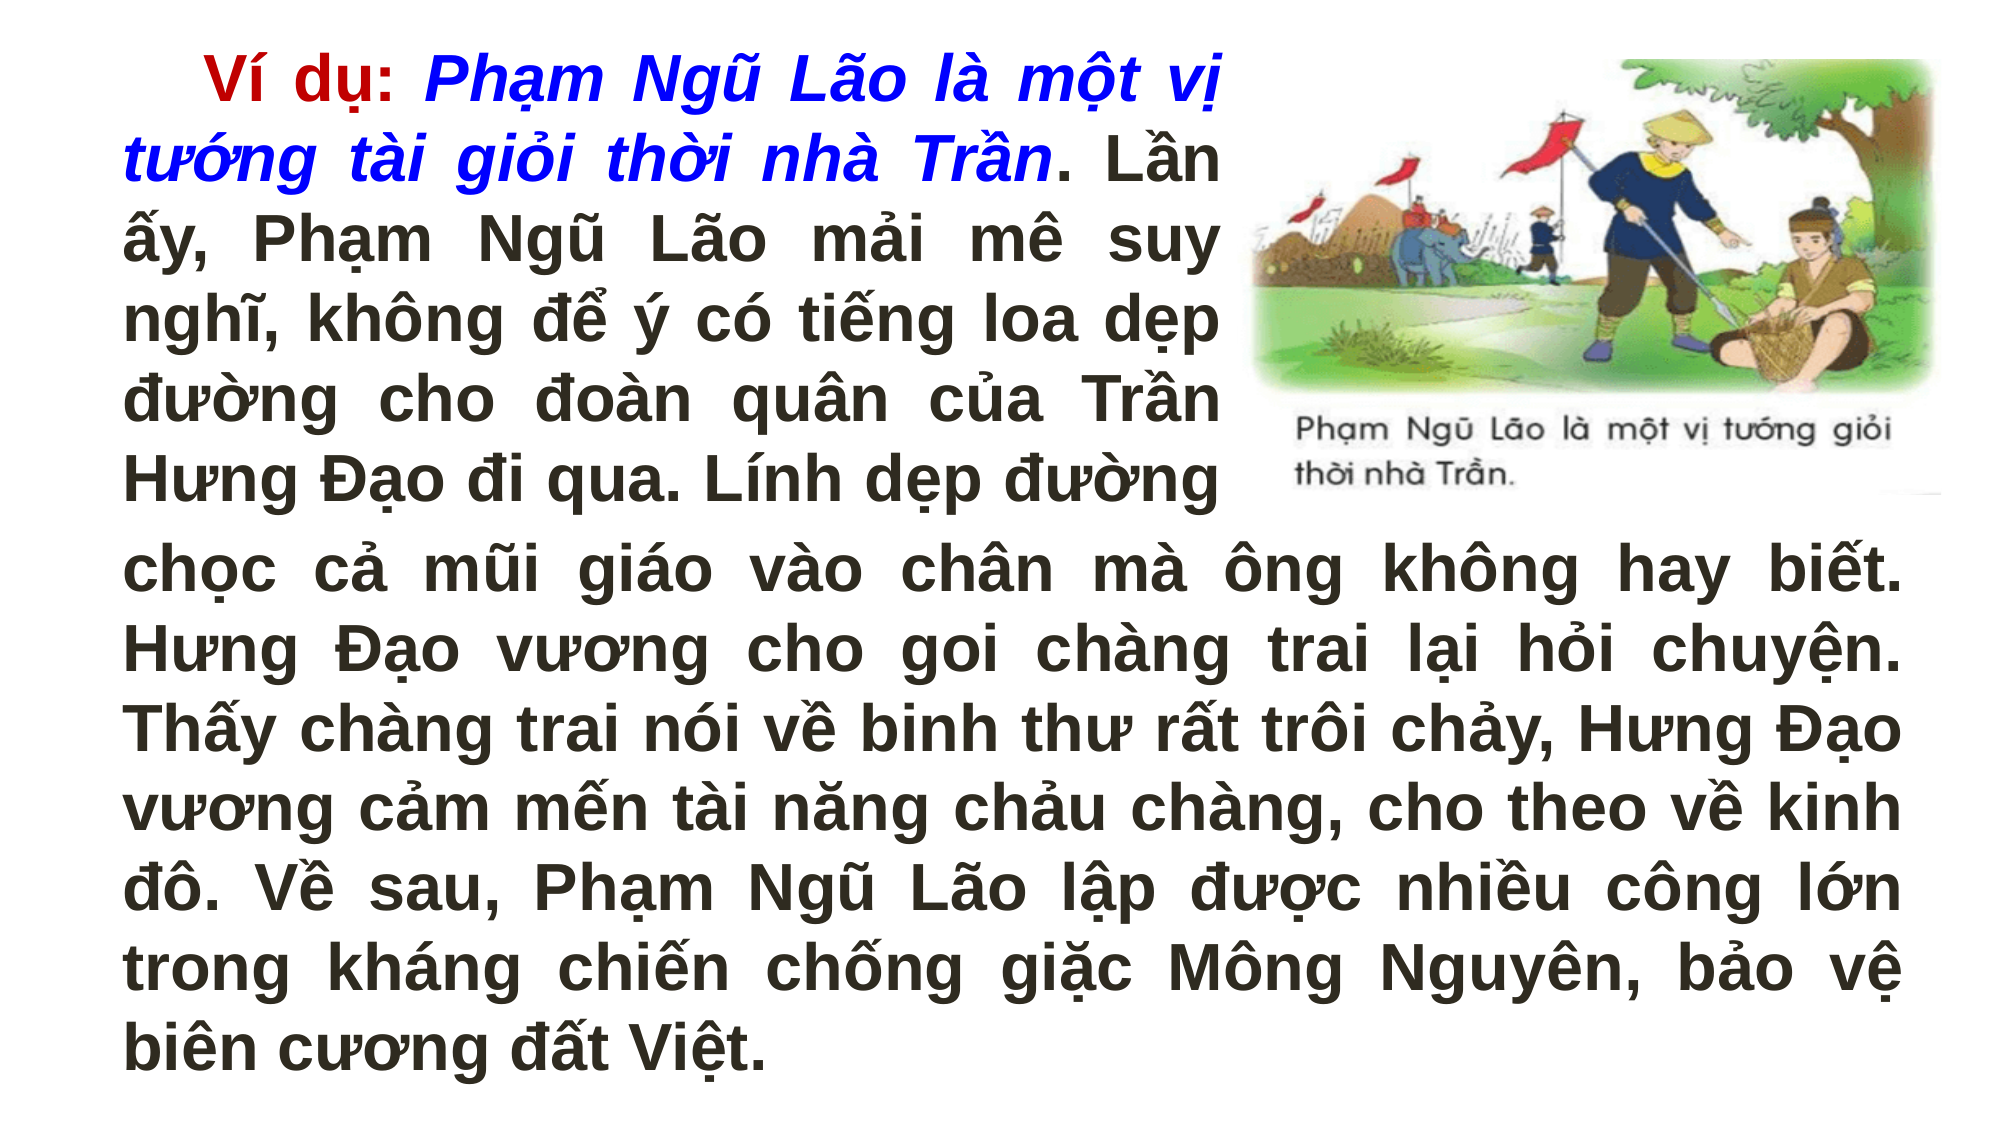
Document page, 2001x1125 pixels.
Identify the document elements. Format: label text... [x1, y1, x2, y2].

text_box chọc cả mũi giáo vào chân mà ông không hay biết. Hưng Đạo vương cho goi chàng trai lại hỏi chuyện. Thấy chàng trai nói về binh thư rất trôi chảy, Hưng Đạo vương cảm mến tài năng chảu chàng, cho theo về kinh đô. Về sau, Phạm Ngũ Lão lập được nhiều công lớn trong kháng chiến chống giặc Mông Nguyên, bảo vệ biên cương đất Việt. [107, 516, 1920, 1092]
picture [1237, 59, 1942, 496]
text_box Ví dụ: Phạm Ngũ Lão là một vị tướng tài giỏi thời nhà Trần. Lần ấy, Phạm Ngũ Lão mải mê suy nghĩ, không để ý có tiếng loa dẹp đường cho đoàn quân của Trần Hưng Đạo đi qua. Lính dẹp đường [107, 27, 1238, 516]
